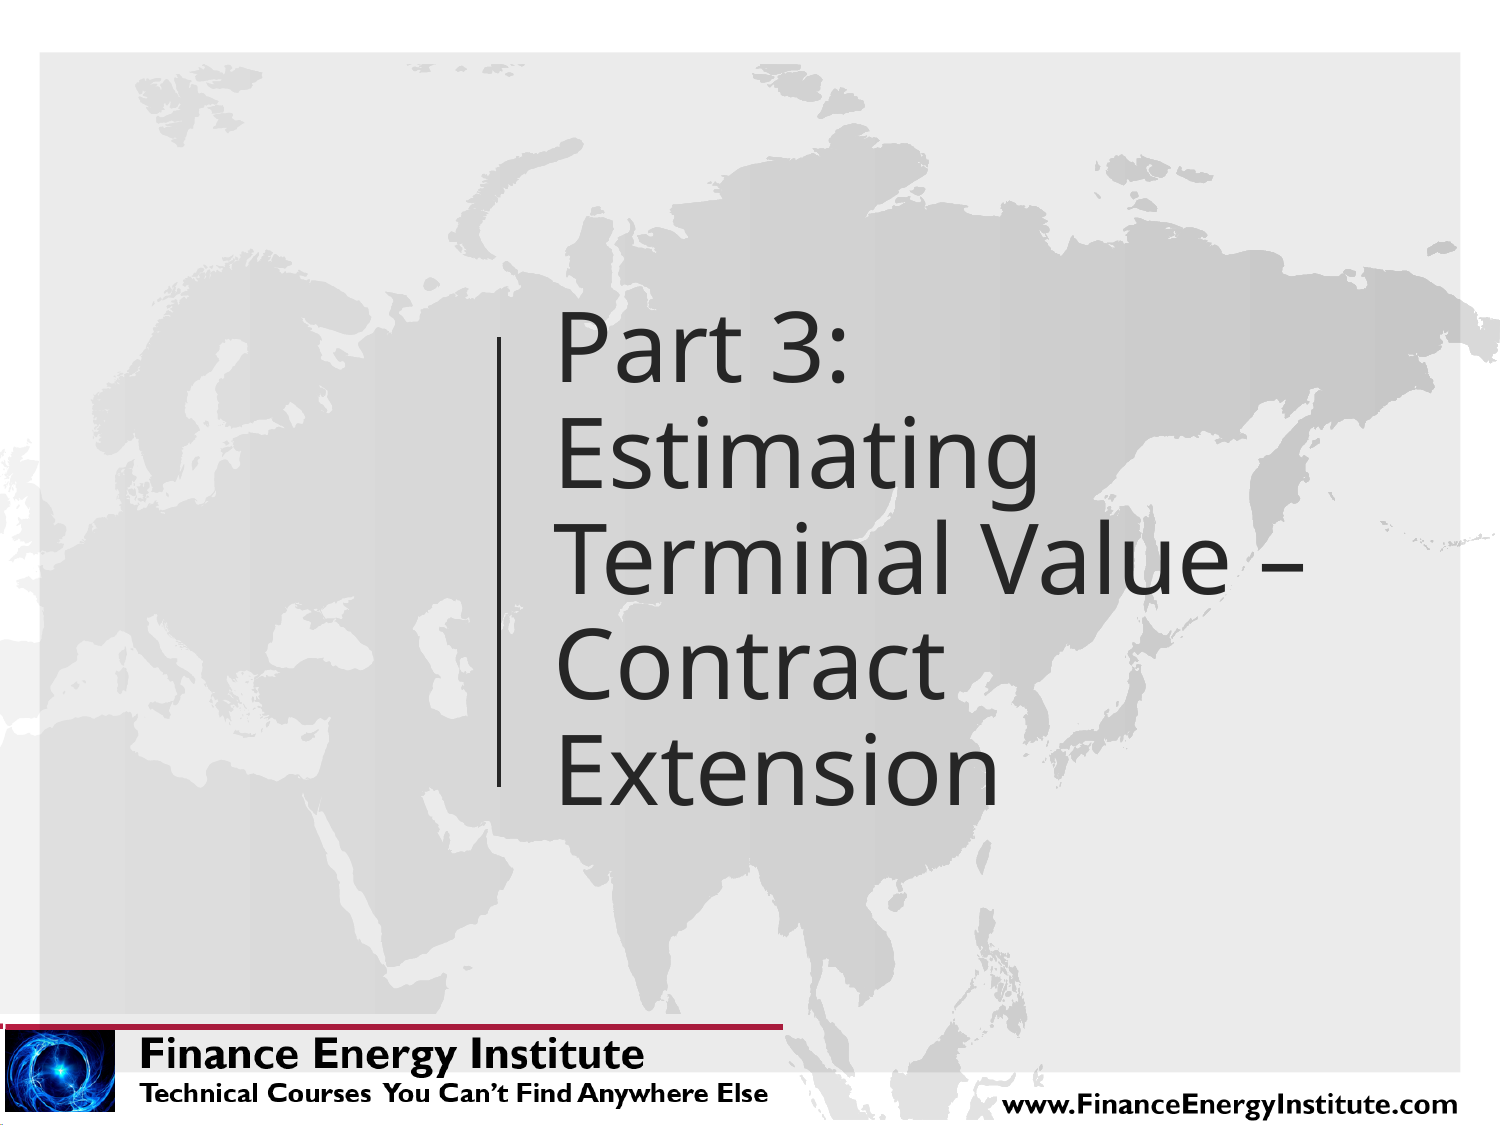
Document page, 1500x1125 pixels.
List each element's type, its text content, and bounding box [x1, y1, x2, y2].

title Part 3: Estimating Terminal Value – Contract Extension [538, 158, 1372, 967]
text_box [38, 51, 1461, 1073]
picture [997, 1087, 1467, 1125]
picture [0, 1014, 783, 1125]
